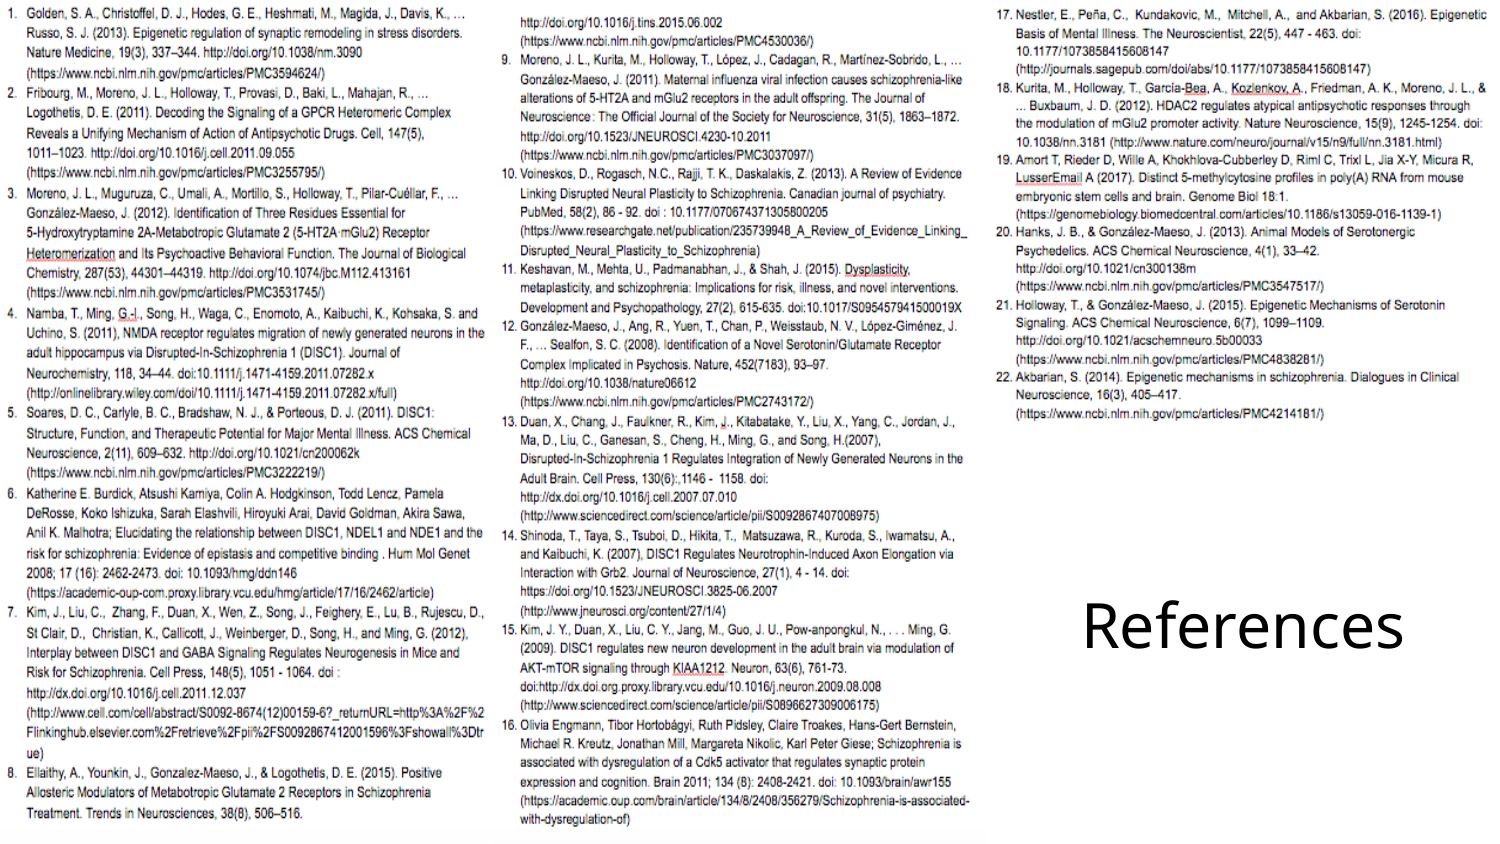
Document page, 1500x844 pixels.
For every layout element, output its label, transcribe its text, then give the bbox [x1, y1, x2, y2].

text_box References [1042, 571, 1445, 666]
picture [0, 0, 1500, 844]
